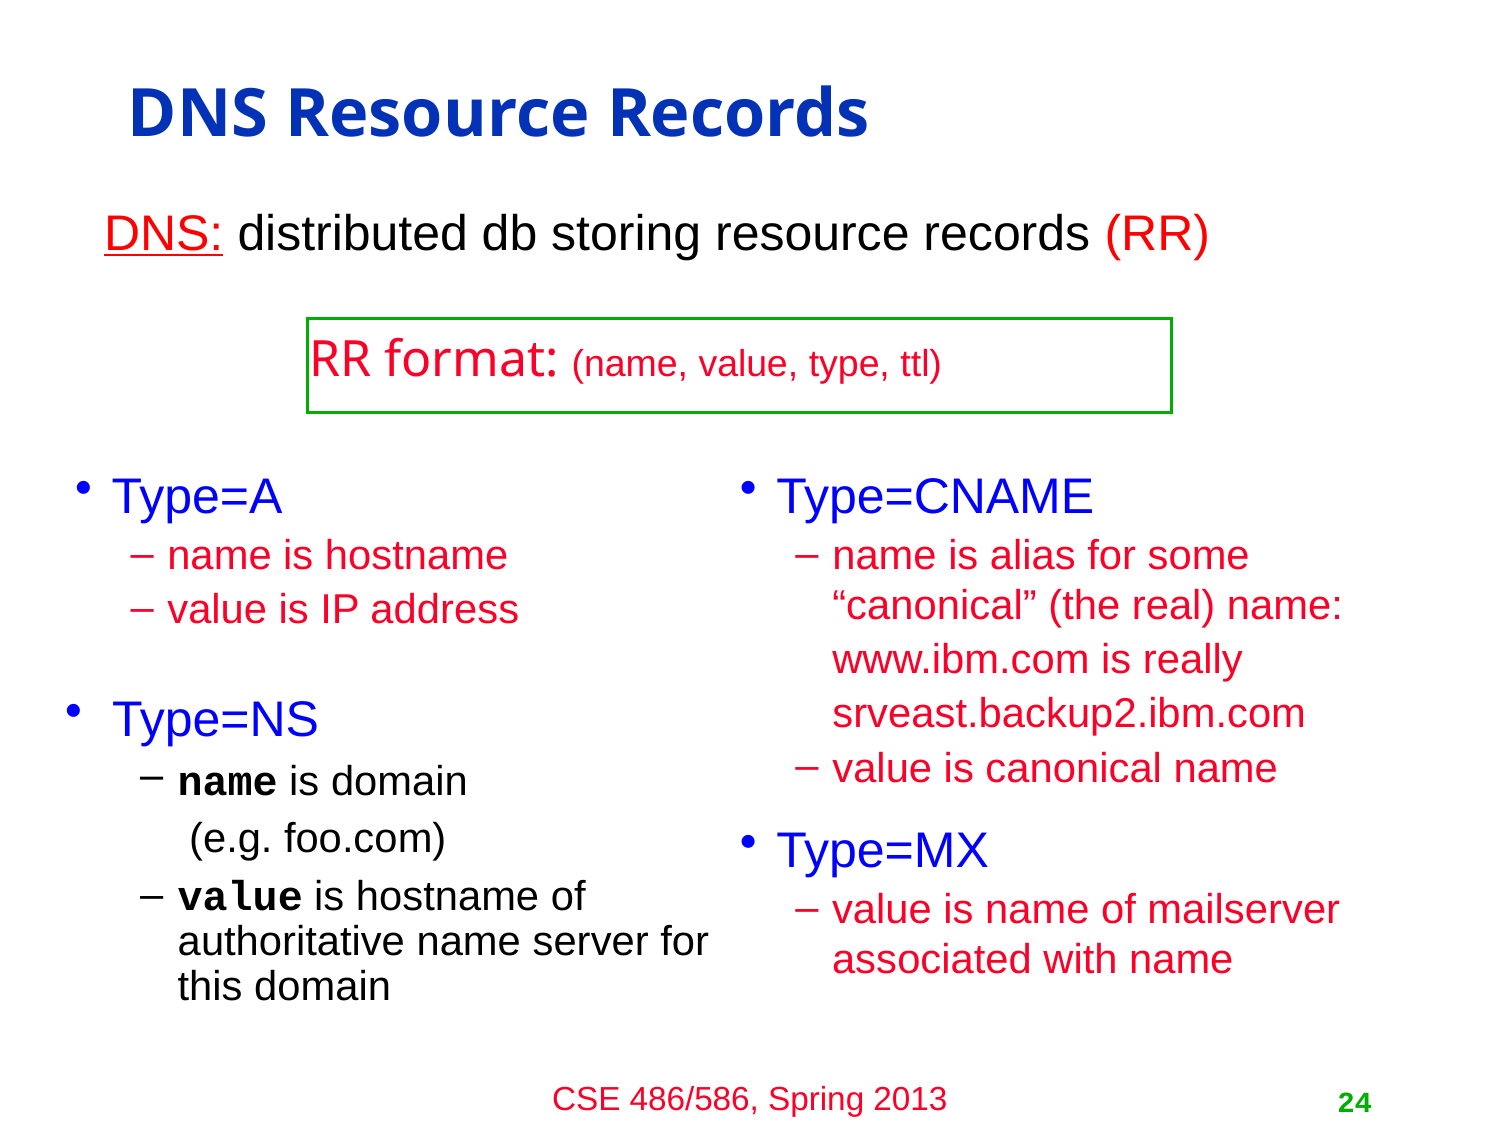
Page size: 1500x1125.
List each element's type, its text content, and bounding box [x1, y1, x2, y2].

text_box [294, 318, 1175, 413]
text_box Type=MX value is name of mailserver associated with name [724, 810, 1495, 1025]
title DNS Resource Records [112, 53, 1310, 176]
list Type=NS name is domain (e.g. foo.com) value is hostname of authoritative name server for this domain [49, 685, 738, 1125]
text_box Type=CNAME name is alias for some “canonical” (the real) name: www.ibm.com is really srveast.backup2.ibm.com value is canonical name [725, 456, 1466, 810]
text_box Type=A name is hostname value is IP address [60, 456, 686, 723]
list DNS: distributed db storing resource records (RR) [88, 199, 1426, 285]
slide_number 24 [1074, 1076, 1388, 1125]
